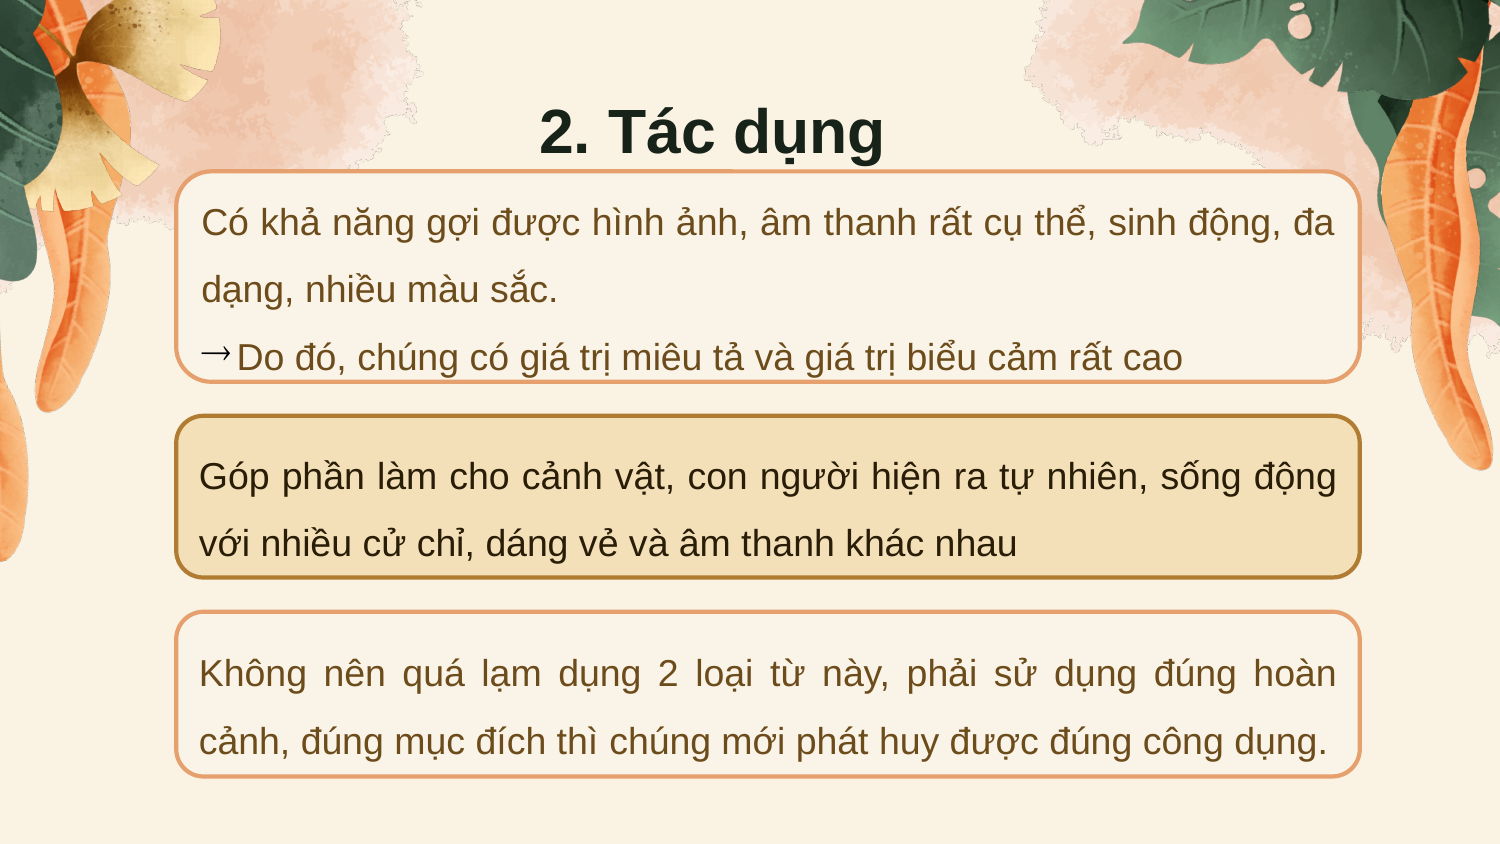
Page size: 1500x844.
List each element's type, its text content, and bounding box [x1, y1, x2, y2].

text_box Có khả năng gợi được hình ảnh, âm thanh rất cụ thể, sinh động, đa dạng, nhiều màu sắc. Do đó, chúng có giá trị miêu tả và giá trị biểu cảm rất cao [174, 169, 1362, 384]
text_box Góp phần làm cho cảnh vật, con người hiện ra tự nhiên, sống động với nhiều cử chỉ, dáng vẻ và âm thanh khác nhau [174, 413, 1362, 580]
picture [968, 0, 1500, 499]
text_box Không nên quá lạm dụng 2 loại từ này, phải sử dụng đúng hoàn cảnh, đúng mục đích thì chúng mới phát huy được đúng công dụng. [174, 609, 1362, 779]
text_box 2. Tác dụng [491, 45, 935, 169]
picture [0, 0, 504, 586]
